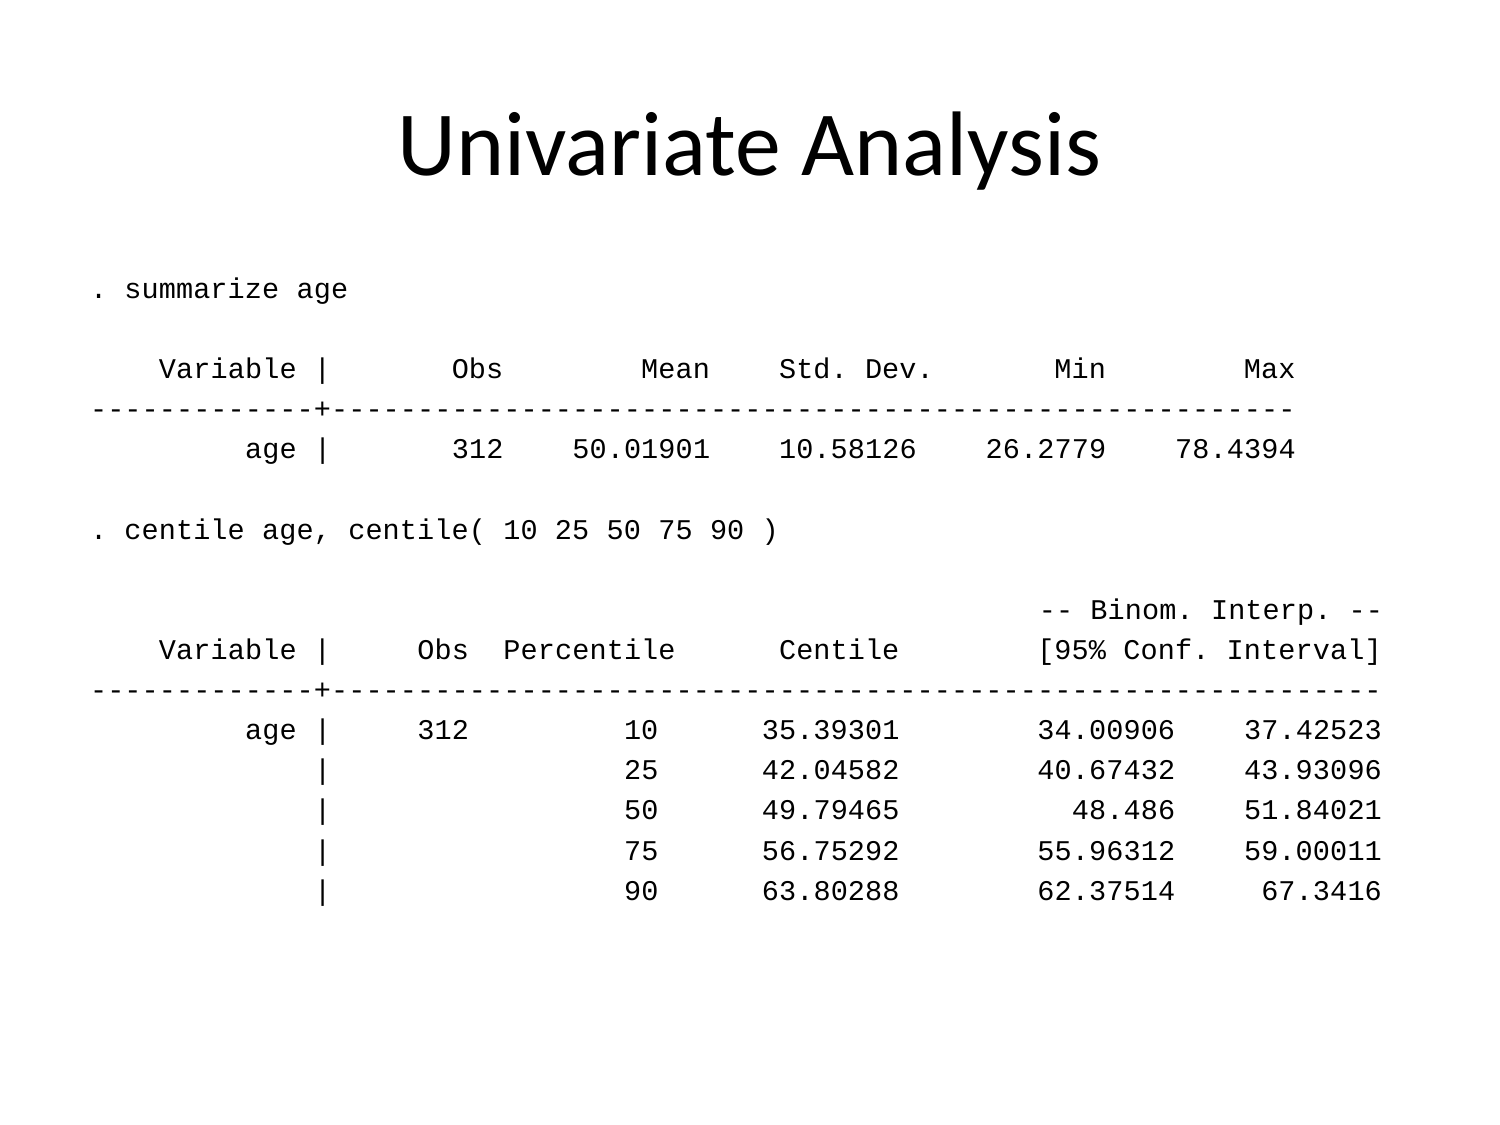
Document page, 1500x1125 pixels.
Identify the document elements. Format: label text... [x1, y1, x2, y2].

title Univariate Analysis [75, 45, 1425, 233]
list . summarize age Variable | Obs Mean Std. Dev. Min Max -------------+-------------------------------------------------------- age | 312 50.01901 10.58126 26.2779 78.4394 . centile age, centile( 10 25 50 75 90 ) -- Binom. Interp. -- Variable | Obs Percentile Centile [95% Conf. Interval] -------------+------------------------------------------------------------- age | 312 10 35.39301 34.00906 37.42523 | 25 42.04582 40.67432 43.93096 | 50 49.79465 48.486 51.84021 | 75 56.75292 55.96312 59.00011 | 90 63.80288 62.37514 67.3416 [75, 262, 1425, 1005]
